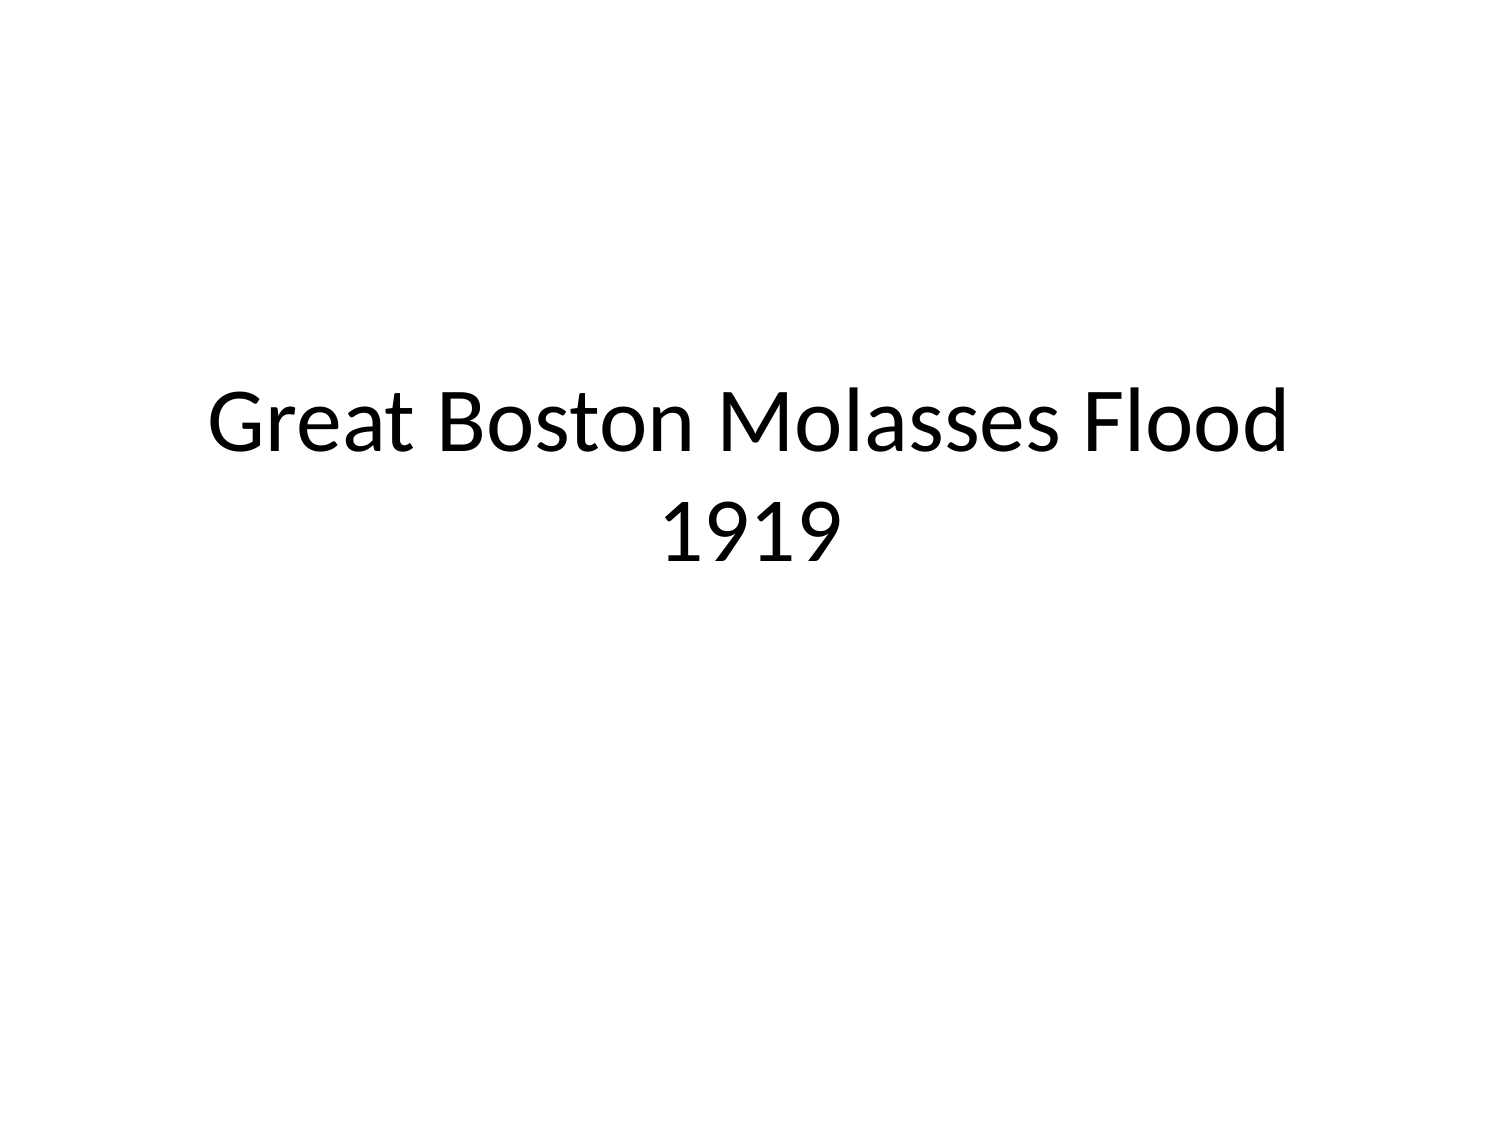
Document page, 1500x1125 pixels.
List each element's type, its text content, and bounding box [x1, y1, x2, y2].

title Great Boston Molasses Flood 1919 [112, 349, 1388, 591]
